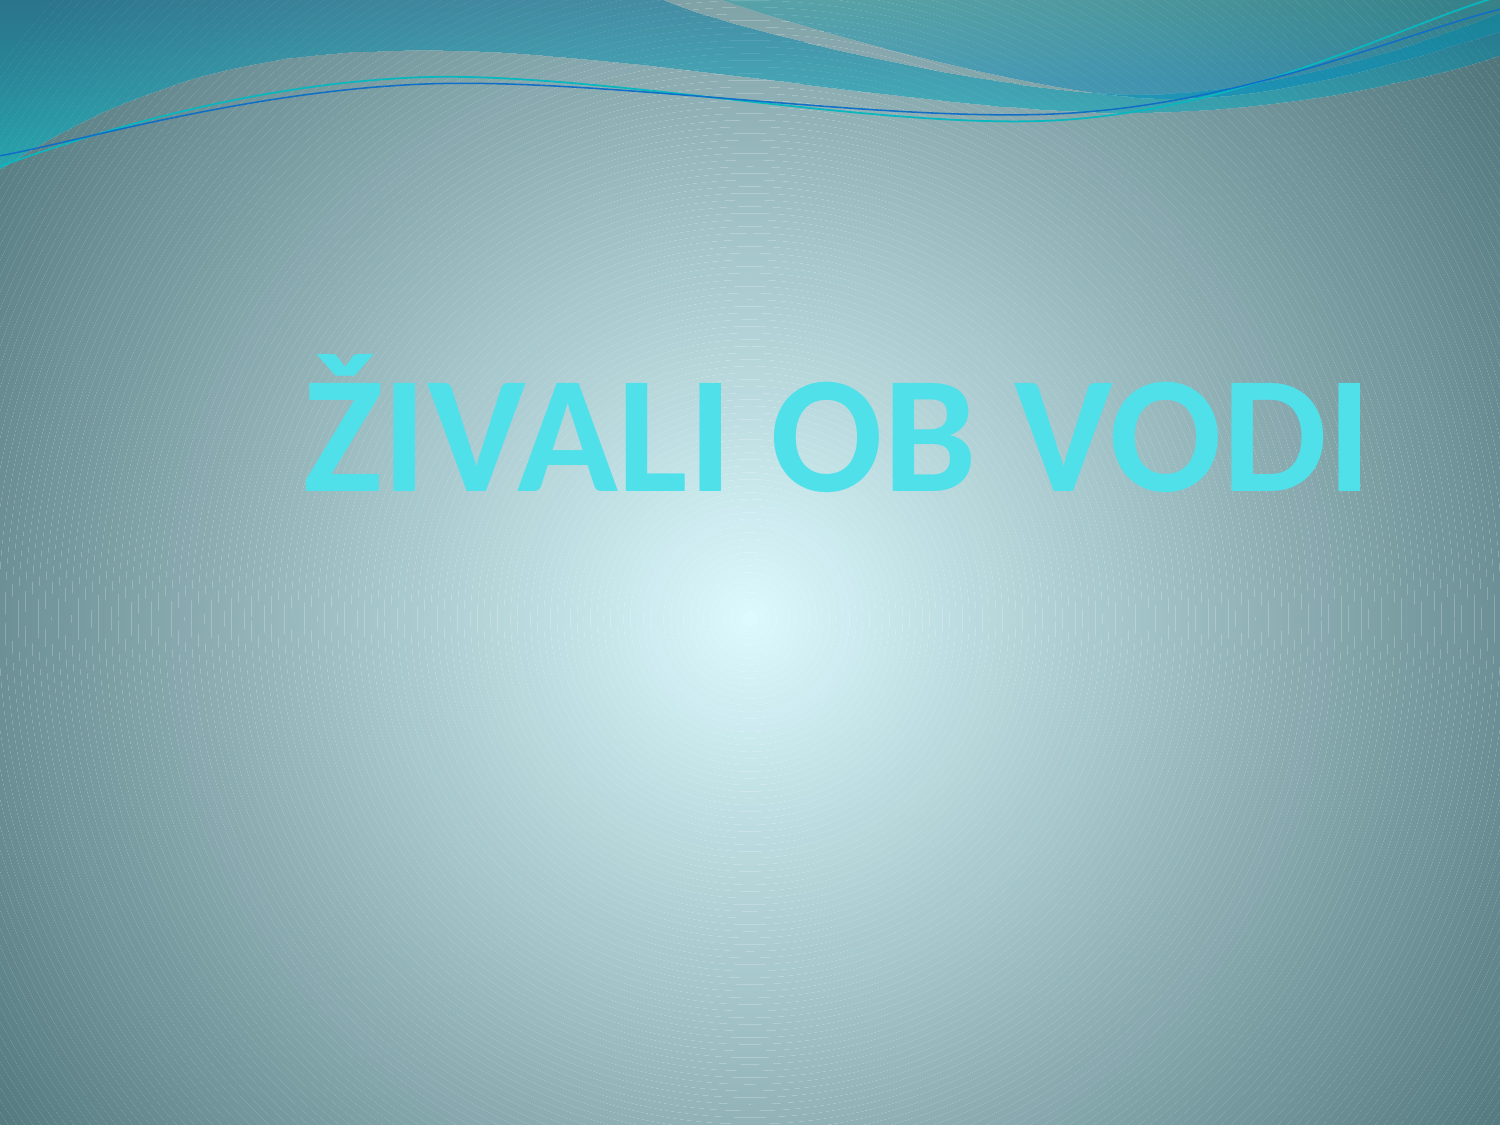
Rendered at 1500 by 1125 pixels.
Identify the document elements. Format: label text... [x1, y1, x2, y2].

title ŽIVALI OB VODI [87, 224, 1376, 525]
